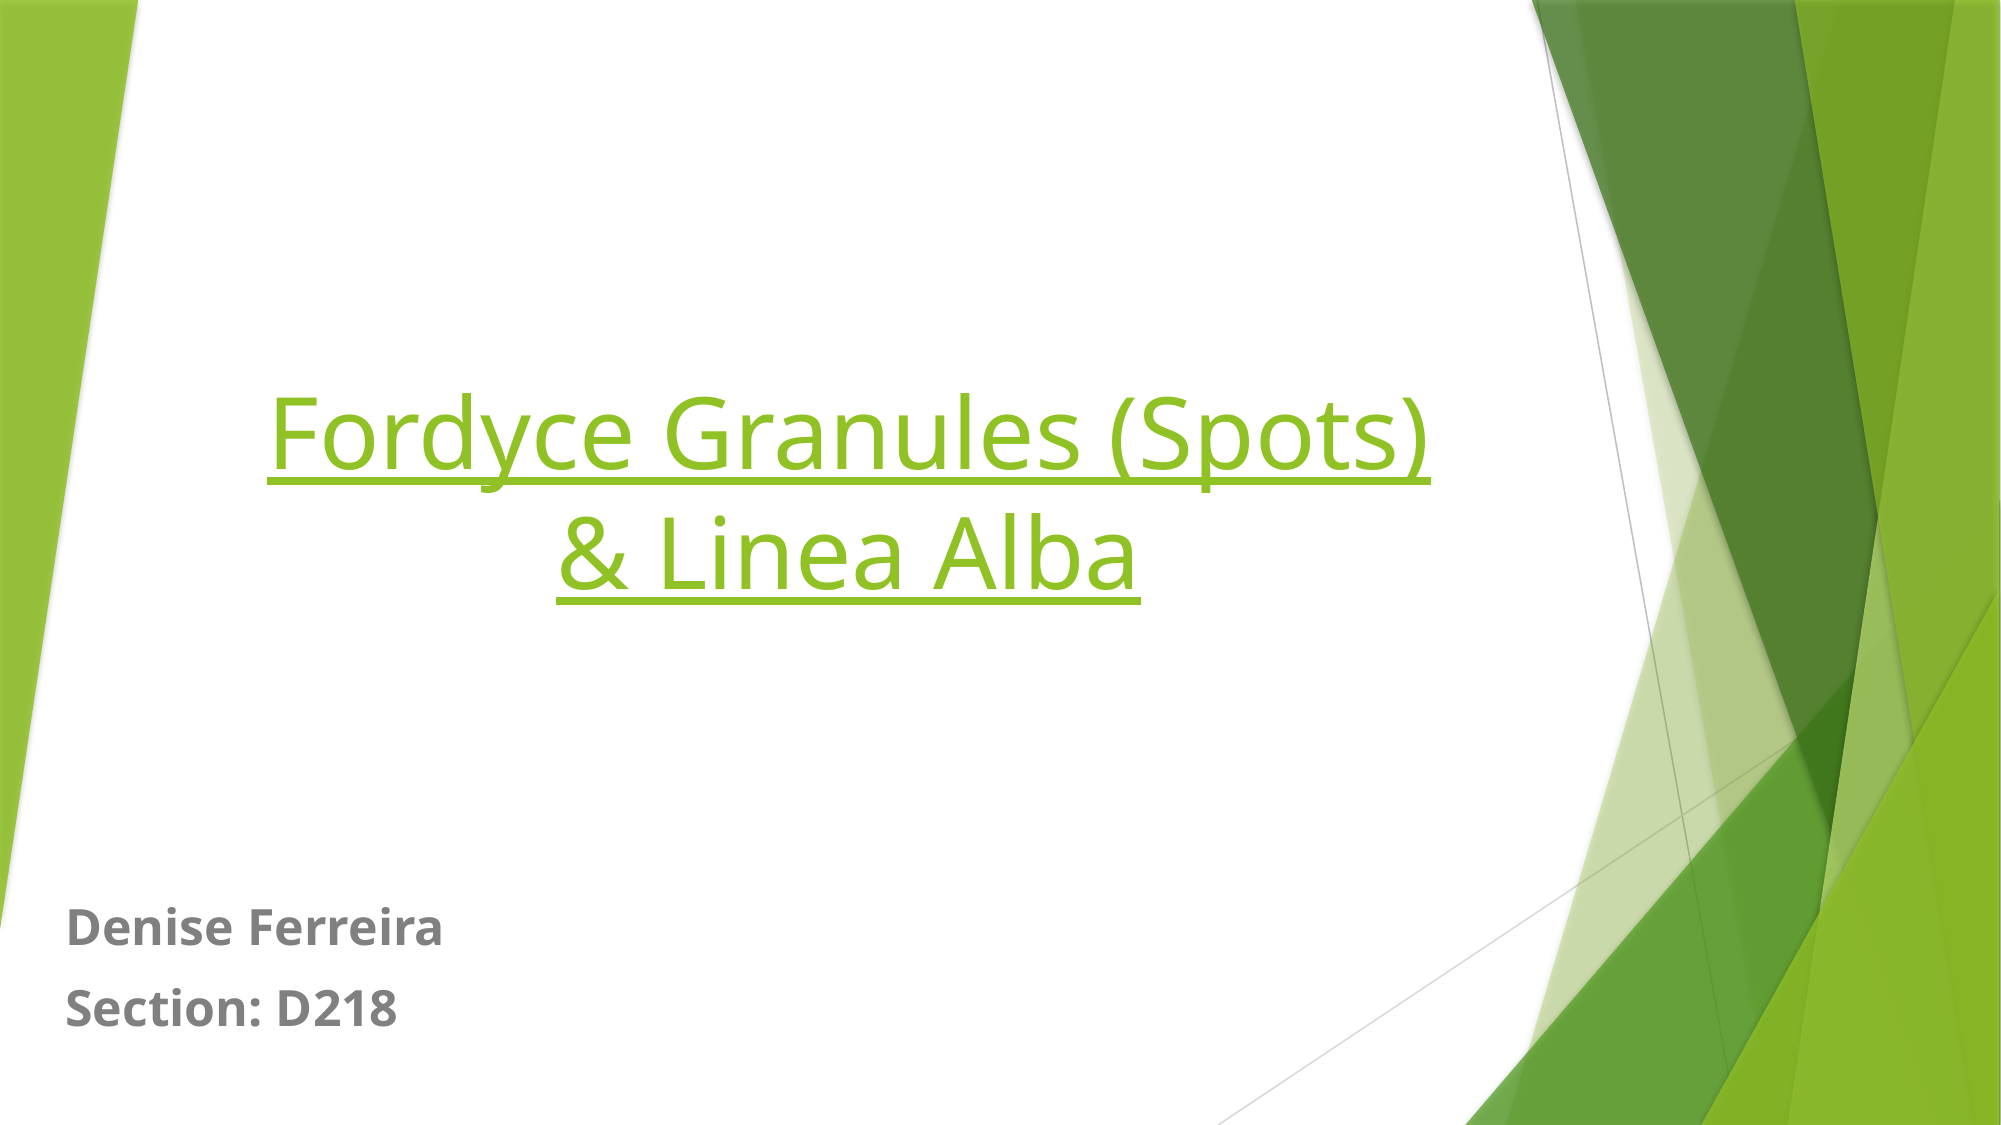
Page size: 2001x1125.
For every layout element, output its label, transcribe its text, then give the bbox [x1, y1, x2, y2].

subtitle Denise Ferreira Section: D218 [50, 887, 659, 1087]
title Fordyce Granules (Spots) & Linea Alba [180, 314, 1518, 618]
